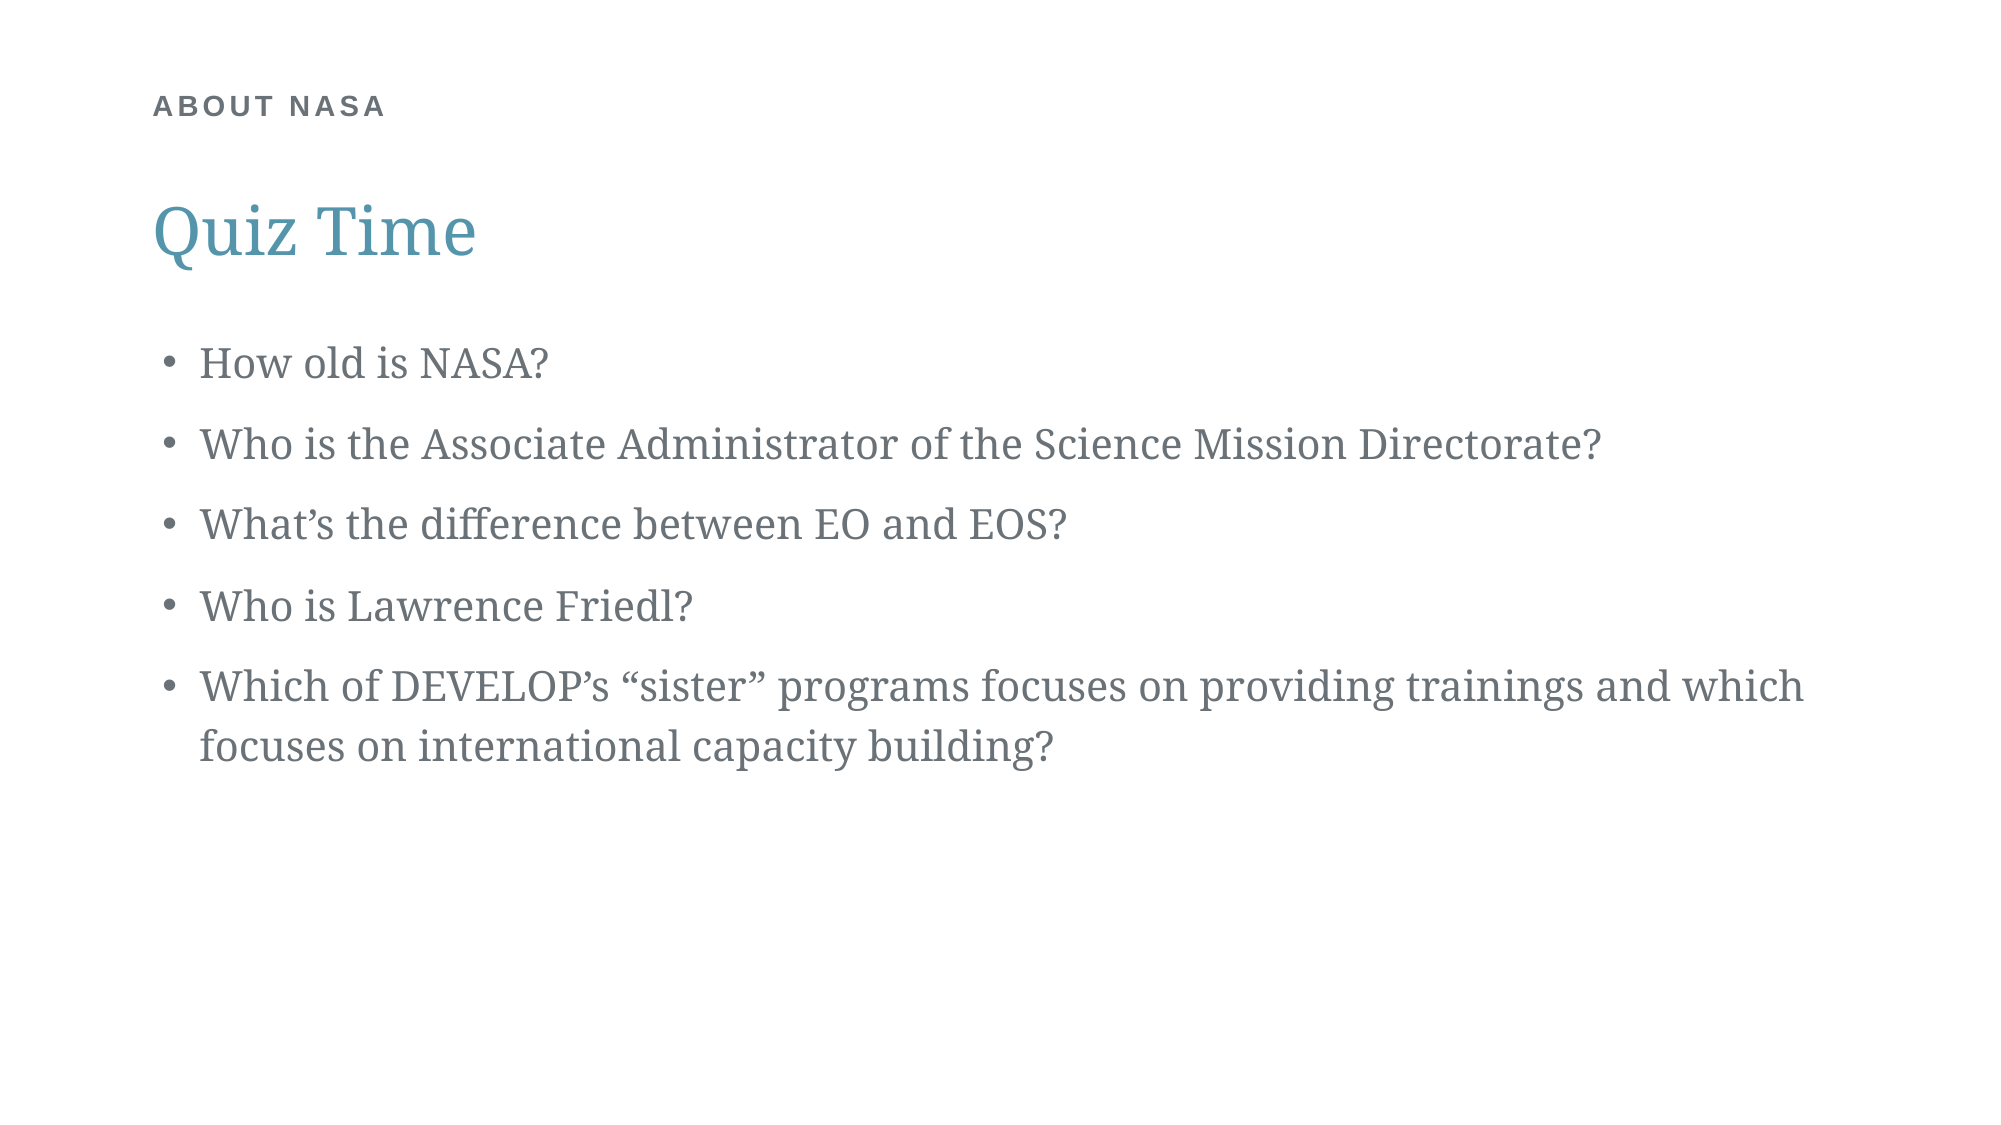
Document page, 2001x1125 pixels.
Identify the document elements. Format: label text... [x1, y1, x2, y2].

title ABOUT NASA [137, 59, 1863, 154]
text_box How old is NASA? Who is the Associate Administrator of the Science Mission Directorate? What’s the difference between EO and EOS? Who is Lawrence Friedl? Which of DEVELOP’s “sister” programs focuses on providing trainings and which focuses on international capacity building? [137, 319, 1895, 1038]
list Quiz Time [137, 161, 1895, 296]
